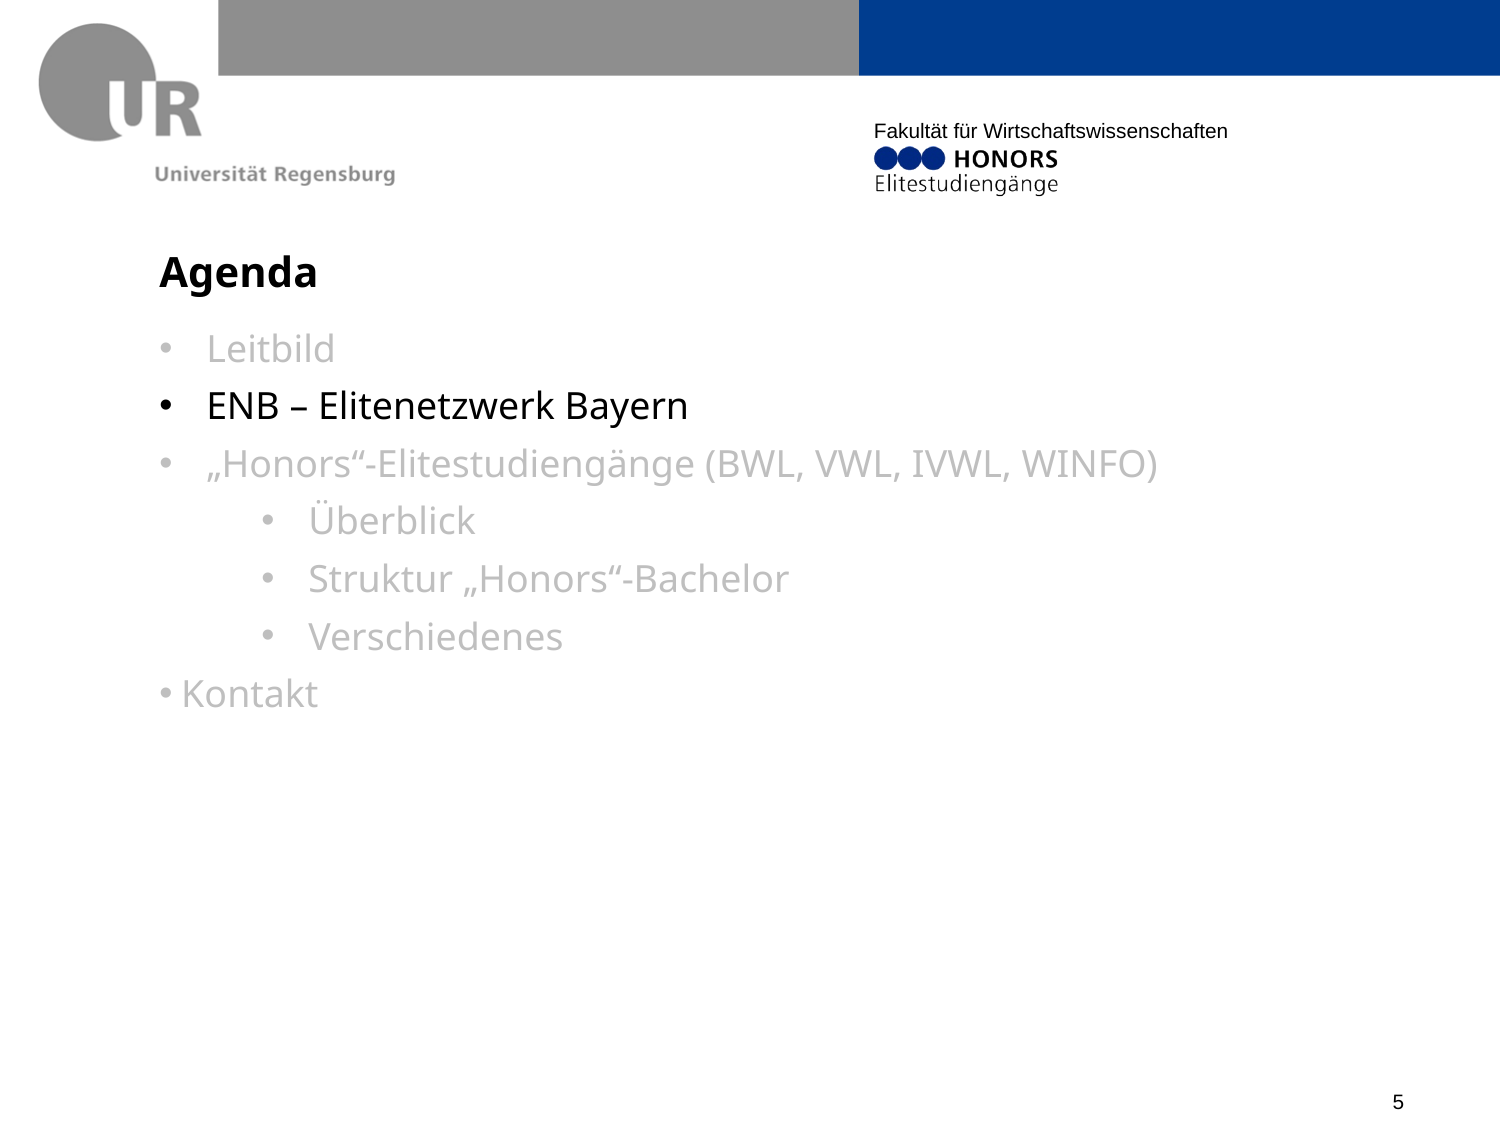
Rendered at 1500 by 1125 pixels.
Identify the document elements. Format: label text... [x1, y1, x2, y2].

picture [17, 18, 419, 209]
title Agenda [159, 235, 1398, 303]
slide_number 5 [1068, 1081, 1419, 1125]
list Leitbild ENB – Elitenetzwerk Bayern „Honors“-Elitestudiengänge (BWL, VWL, IVWL, WINFO) Überblick Struktur „Honors“-Bachelor Verschiedenes Kontakt [159, 324, 1398, 1083]
picture [873, 146, 1058, 197]
